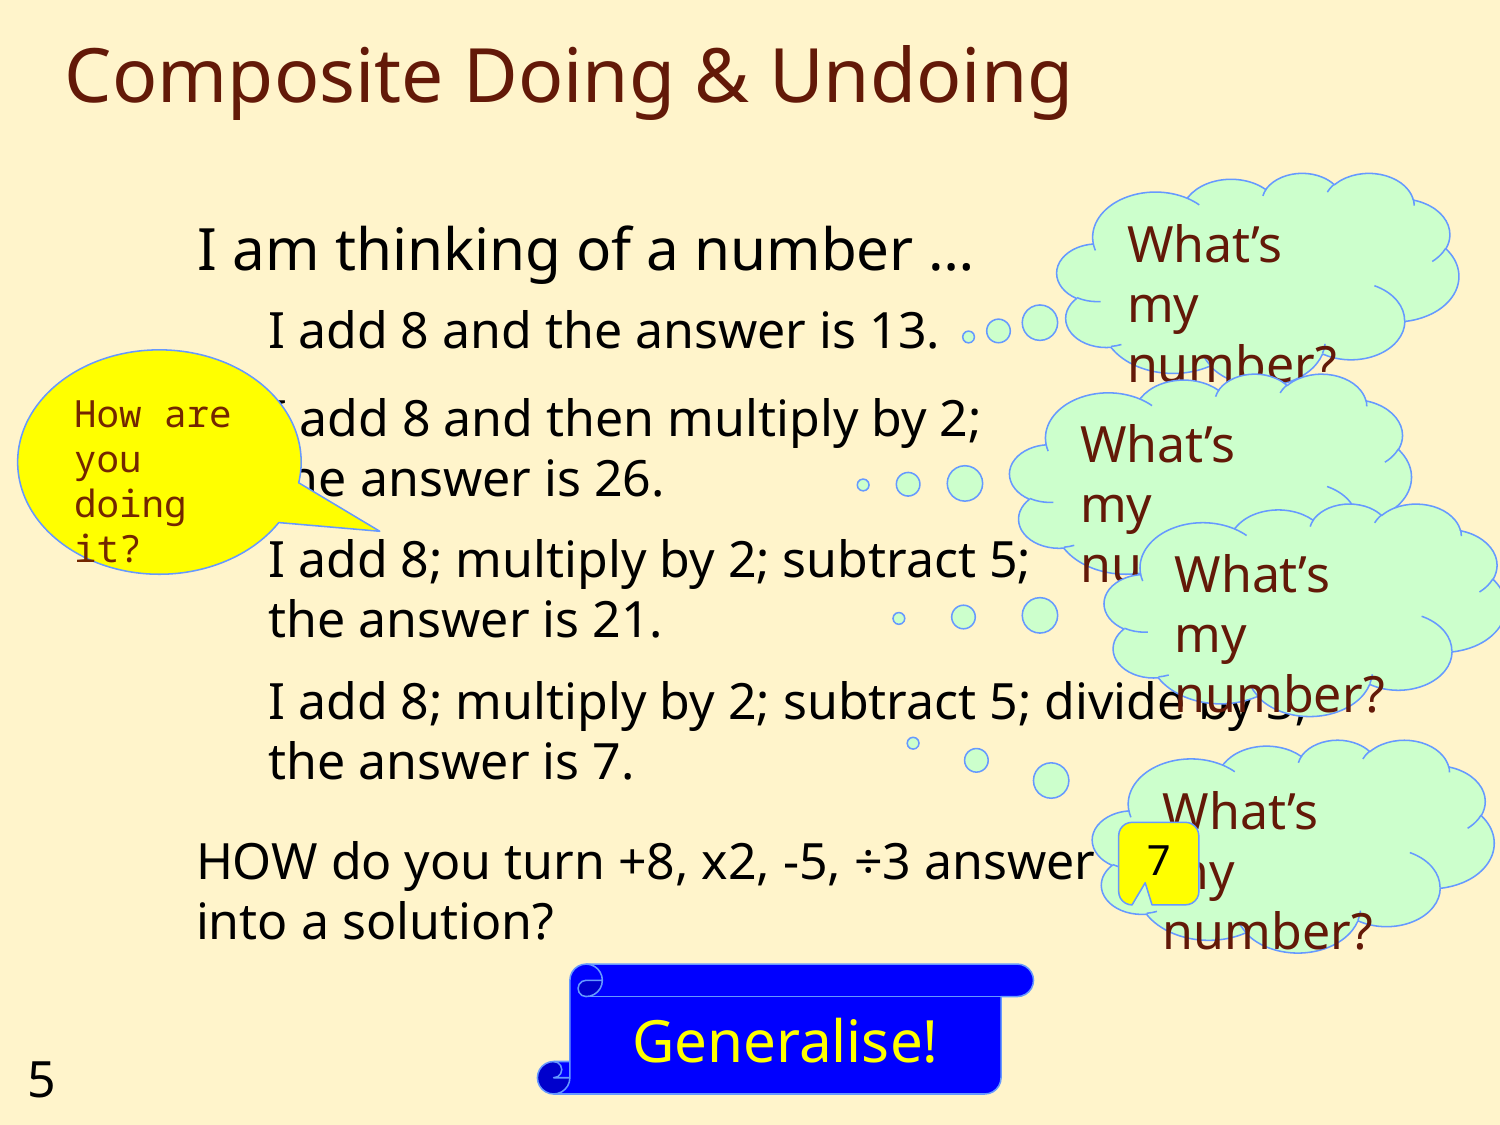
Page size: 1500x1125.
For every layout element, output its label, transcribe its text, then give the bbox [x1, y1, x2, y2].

text_box I add 8; multiply by 2; subtract 5; divide by 3; the answer is 7. [253, 662, 1388, 798]
text_box What’s my number? [896, 472, 920, 497]
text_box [180, 822, 1500, 959]
text_box What’s my number? [1056, 173, 1459, 383]
text_box What’s my number? [1103, 504, 1500, 717]
text_box I am thinking of a number … [183, 205, 1010, 290]
text_box How are you doing it? [17, 349, 380, 575]
text_box What’s my number? [1022, 304, 1058, 341]
text_box Generalise! [537, 967, 1034, 1094]
text_box I add 8 and then multiply by 2; the answer is 26. [255, 378, 1228, 514]
text_box What’s my number? [947, 465, 983, 502]
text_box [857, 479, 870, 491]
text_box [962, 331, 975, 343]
text_box What’s my number? [964, 748, 989, 773]
text_box What’s my number? [1033, 762, 1069, 799]
text_box I add 8 and the answer is 13. [253, 290, 975, 366]
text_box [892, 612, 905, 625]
text_box What’s my number? [1009, 374, 1412, 575]
title Composite Doing & Undoing [49, 24, 1326, 126]
text_box I add 8; multiply by 2; subtract 5; the answer is 21. [253, 520, 1093, 656]
text_box What’s my number? [951, 605, 976, 629]
text_box What’s my number? [1022, 597, 1058, 634]
text_box What’s my number? [986, 319, 1011, 343]
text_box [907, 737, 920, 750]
text_box What’s my number? [1103, 740, 1486, 820]
